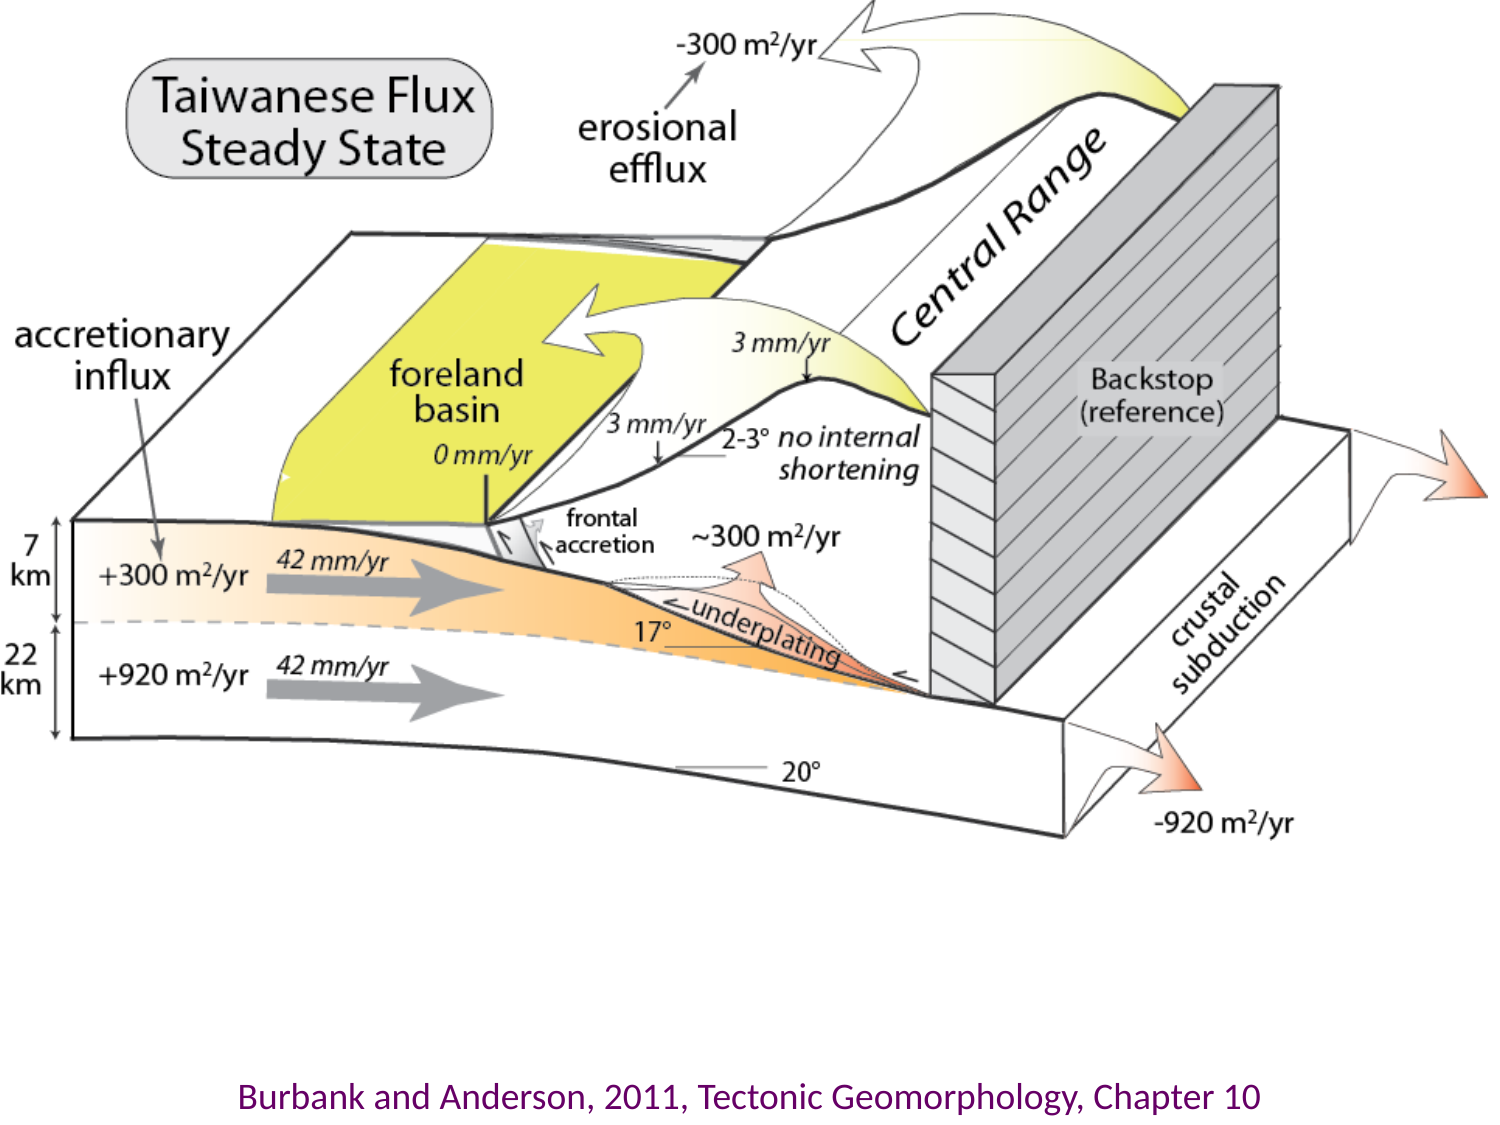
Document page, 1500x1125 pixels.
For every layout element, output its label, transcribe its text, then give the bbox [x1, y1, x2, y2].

picture [0, 0, 1489, 841]
text_box Burbank and Anderson, 2011, Tectonic Geomorphology, Chapter 10 [0, 1064, 1500, 1125]
